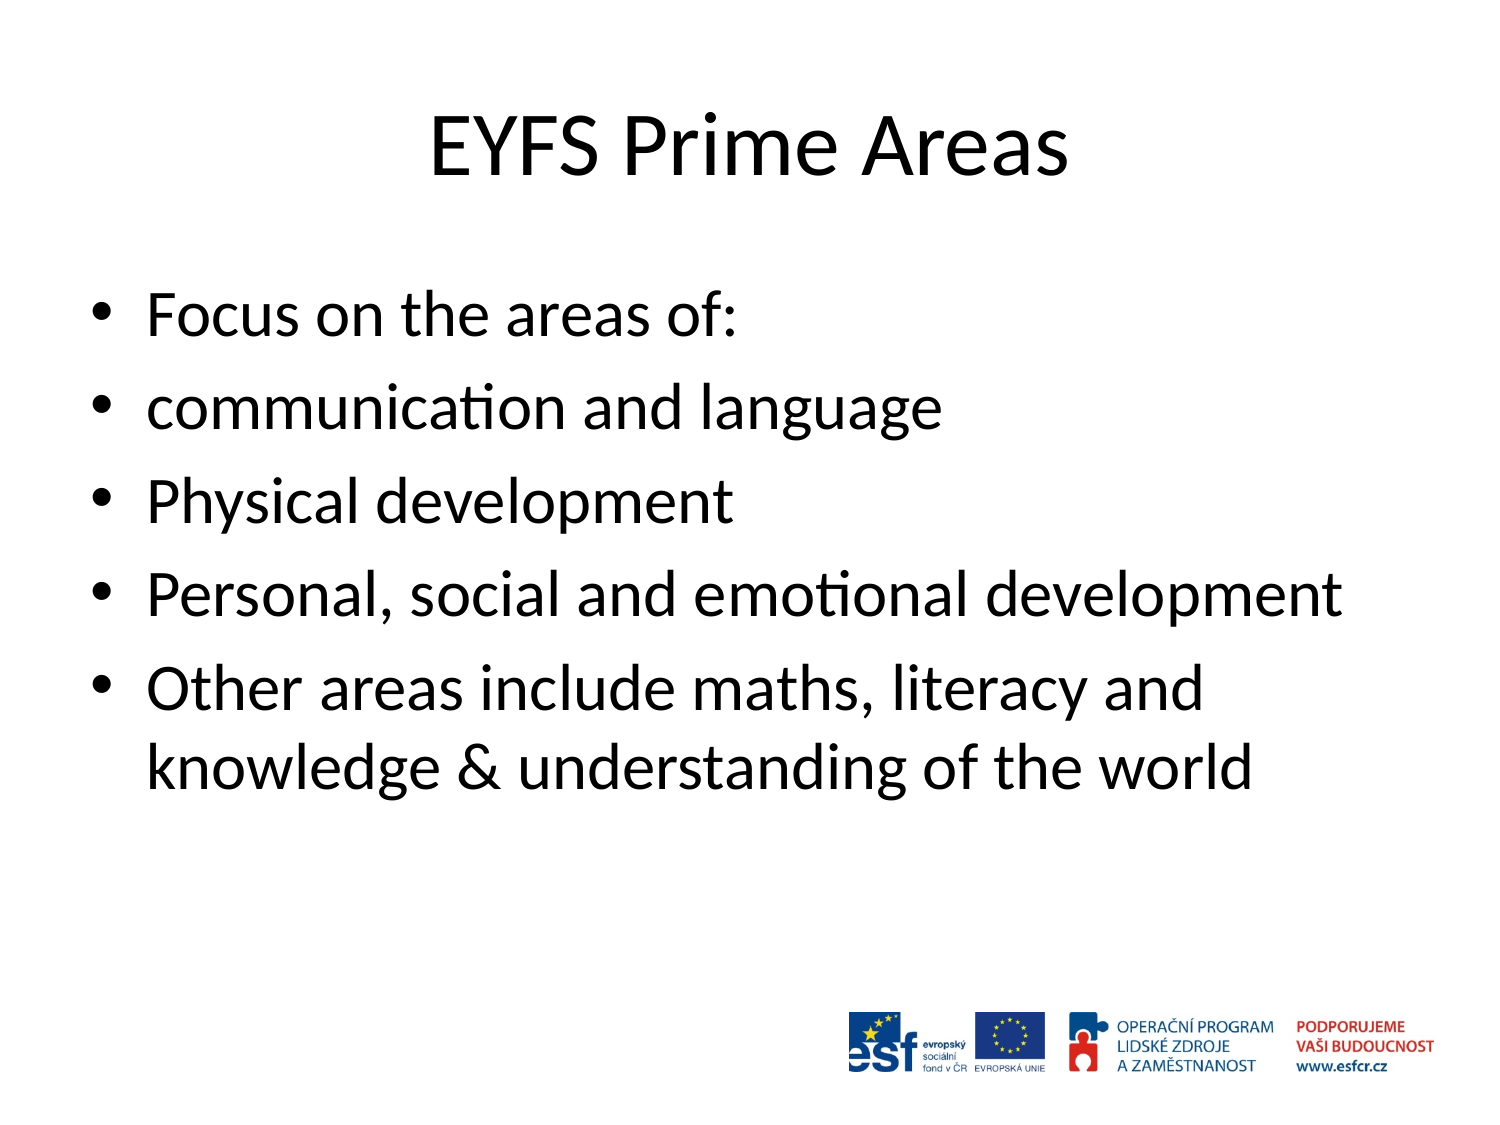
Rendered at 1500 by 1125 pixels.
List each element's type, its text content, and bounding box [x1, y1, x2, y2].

title EYFS Prime Areas [75, 45, 1425, 233]
picture [849, 1012, 1435, 1072]
list Focus on the areas of: communication and language Physical development Personal, social and emotional development Other areas include maths, literacy and knowledge & understanding of the world [75, 262, 1425, 1005]
